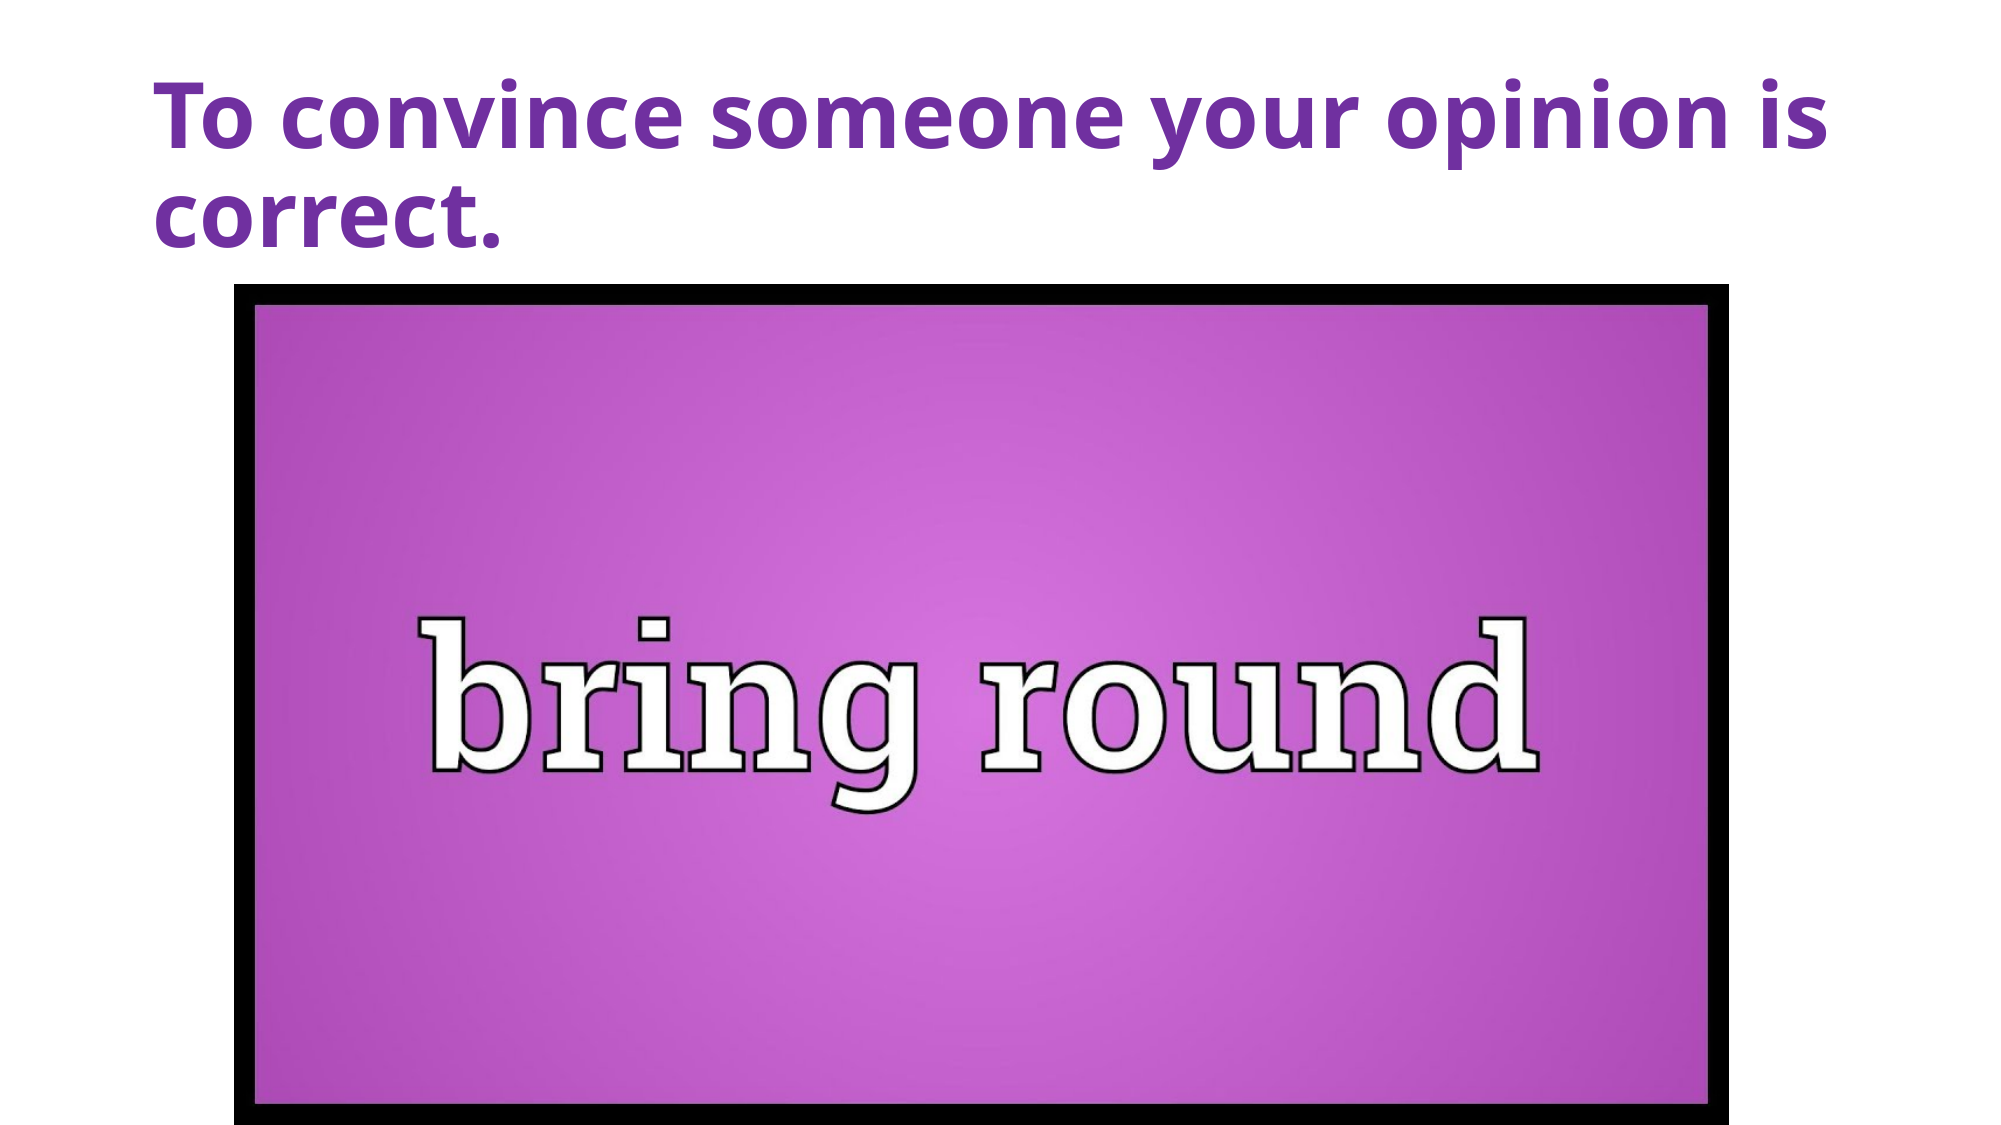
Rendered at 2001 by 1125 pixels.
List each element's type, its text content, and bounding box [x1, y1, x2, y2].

title To convince someone your opinion is correct. [137, 59, 1863, 278]
picture [234, 284, 1729, 1125]
